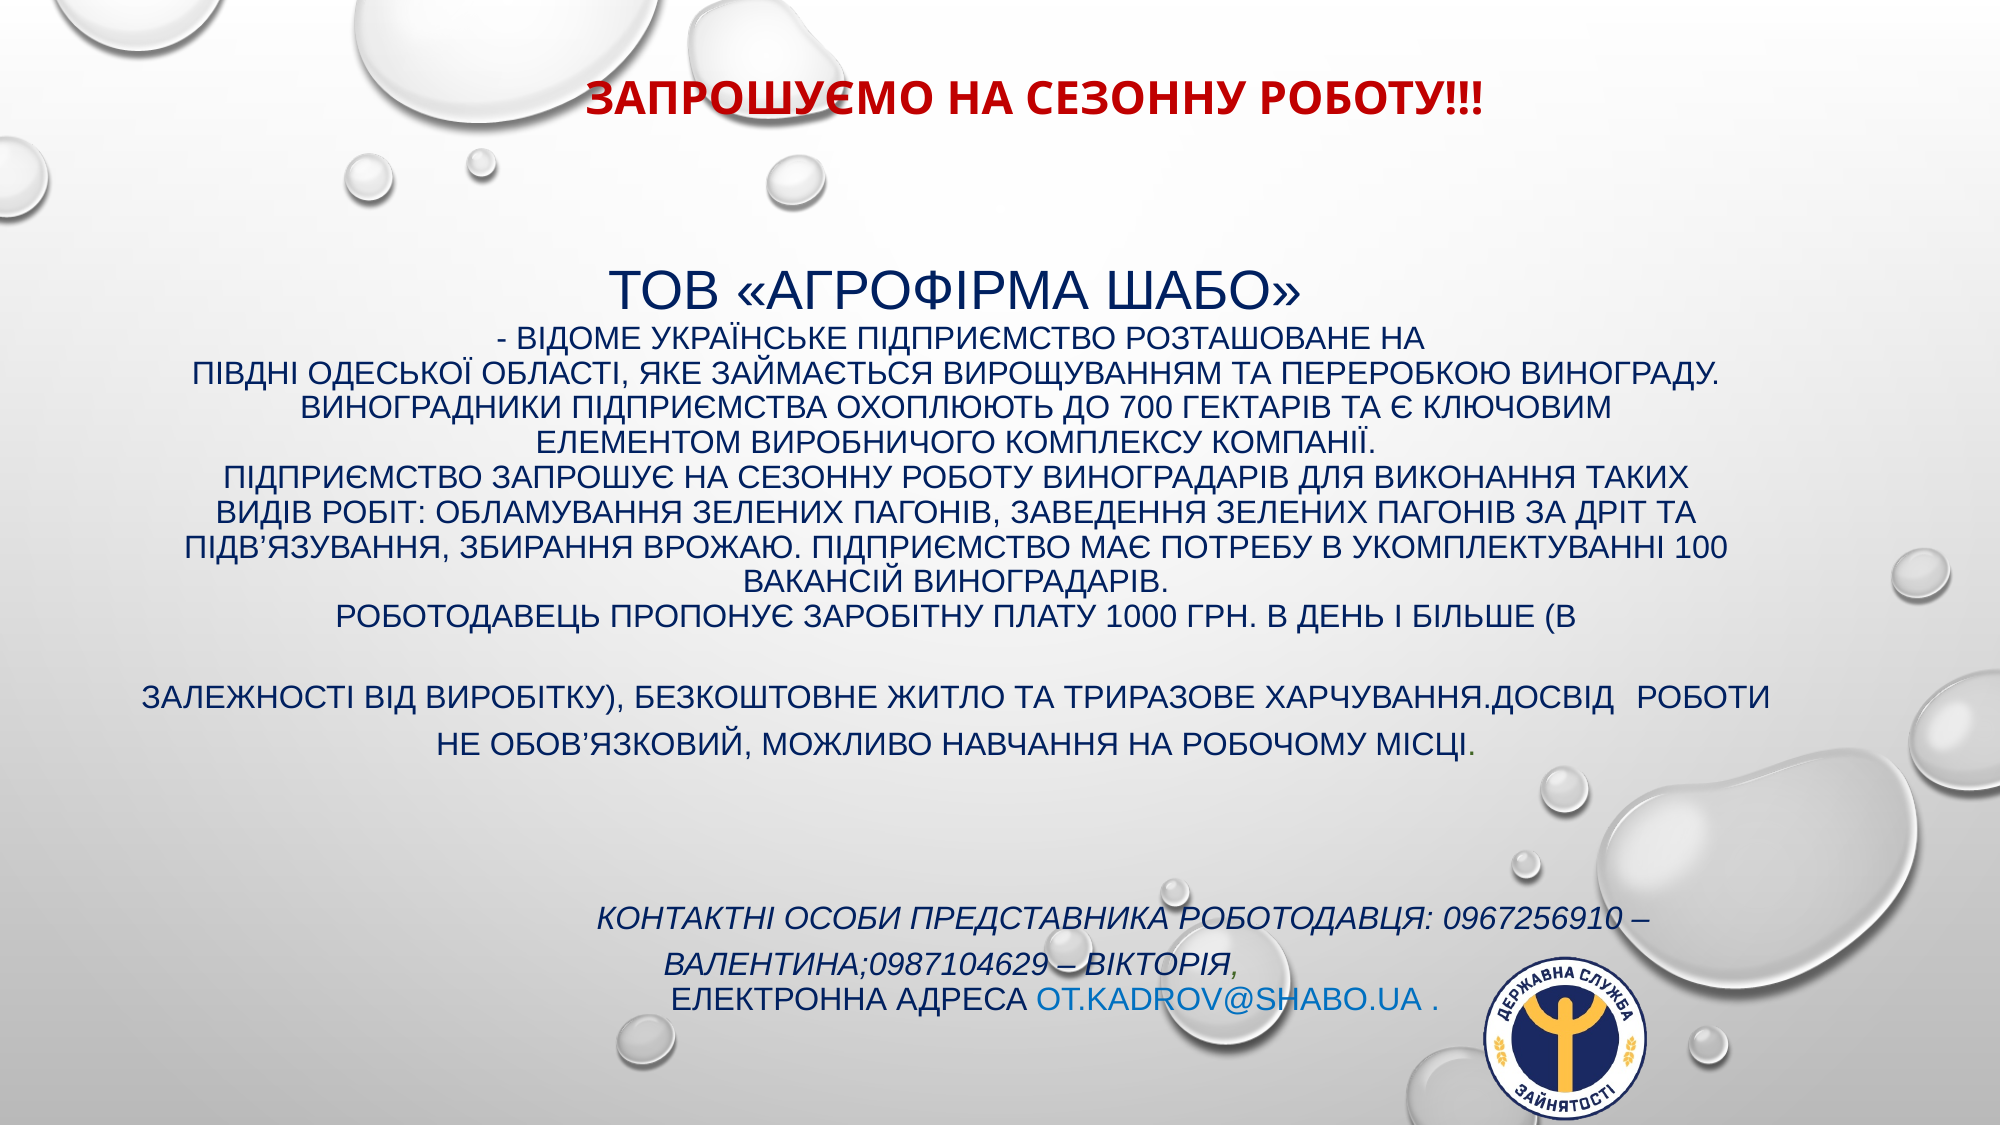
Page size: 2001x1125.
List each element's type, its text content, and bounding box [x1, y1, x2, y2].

subtitle Запрошуємо на сезонну роботу!!! [275, 50, 1794, 175]
title ТОВ «Агрофірма Шабо» - відоме українське підприємство розташоване на півдні Одеської області, яке займається вирощуванням та переробкою винограду. Виноградники підприємства охоплюють до 700 гектарів та є ключовим елементом виробничого комплексу компанії. Підприємство запрошує на сезонну роботу виноградарів для виконання таких видів робіт: обламування зелених пагонів, заведення зелених пагонів за дріт та підв’язування, збирання врожаю. Підприємство має потребу в укомплектуванні 100 вакансій виноградарів. Роботодавець пропонує заробітну плату 1000 грн. в день і більше (в залежності від виробітку), безкоштовне житло та триразове харчування.Досвід роботи не обов’язковий, можливо навчання на робочому місці. Контактні особи представника роботодавця: 0967256910 – Валентина;0987104629 – Вікторія, електронна адреса ot.kadrov@shabo.ua . [99, 62, 1813, 1025]
picture [0, 0, 2000, 1125]
